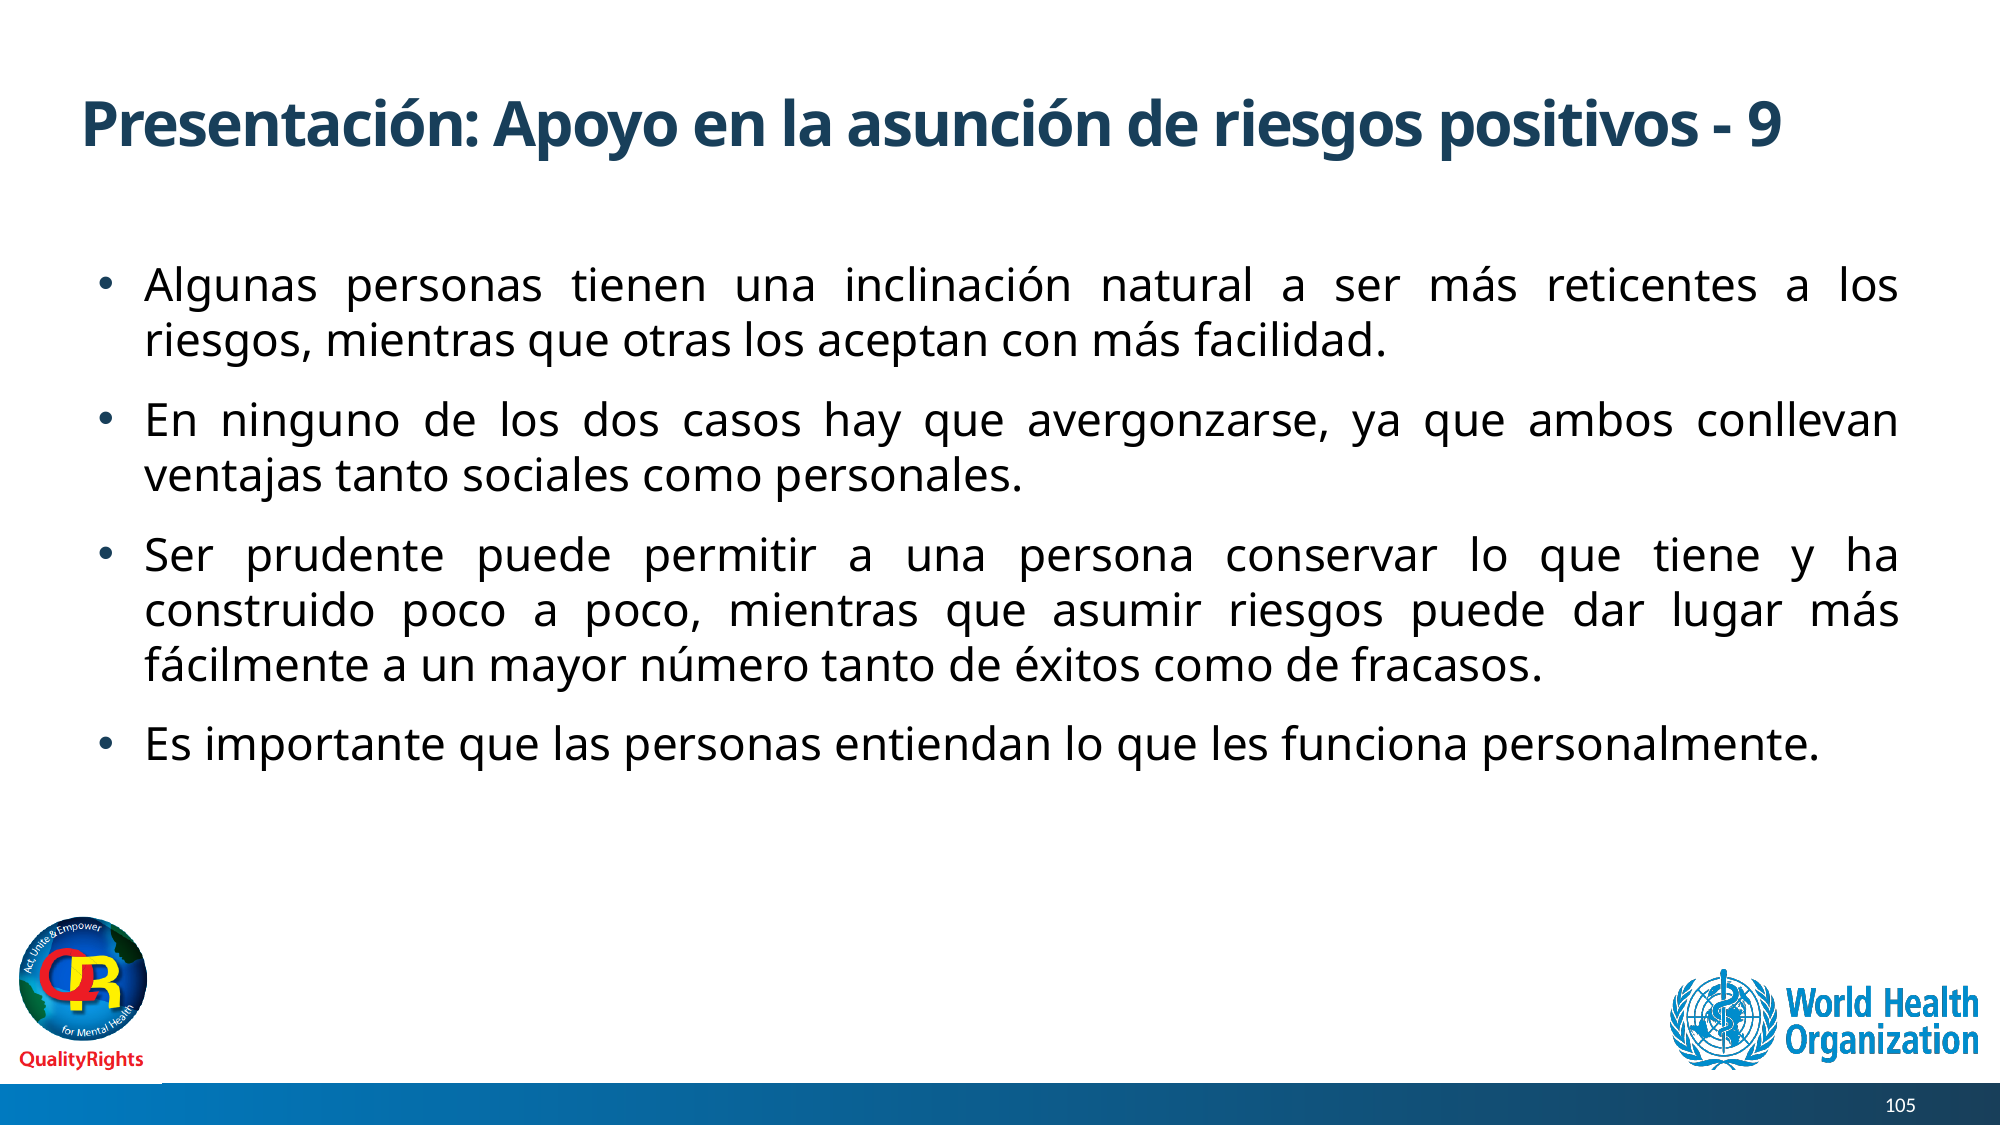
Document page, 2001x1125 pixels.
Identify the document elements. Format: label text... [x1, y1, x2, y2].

picture [1747, 992, 1758, 1016]
picture [1683, 987, 1697, 1047]
picture [1670, 1030, 1715, 1070]
picture [1792, 987, 1797, 1004]
picture [0, 899, 162, 1084]
picture [1692, 1031, 1700, 1042]
picture [1701, 1042, 1722, 1054]
picture [1716, 1064, 1731, 1070]
picture [1670, 987, 1680, 1010]
picture [1706, 1038, 1722, 1046]
picture [1742, 1019, 1751, 1034]
picture [1891, 987, 1897, 999]
picture [1689, 993, 1706, 1016]
picture [1738, 1019, 1744, 1030]
list Algunas personas tienen una inclinación natural a ser más reticentes a los riesgos, mientras que otras los aceptan con más facilidad. En ninguno de los dos casos hay que avergonzarse, ya que ambos conllevan ventajas tanto sociales como personales. Ser prudente puede permitir a una persona conservar lo que tiene y ha construido poco a poco, mientras que asumir riesgos puede dar lugar más fácilmente a un mayor número tanto de éxitos como de fracasos. Es importante que las personas entiendan lo que les funciona personalmente. [83, 247, 1917, 987]
picture [1701, 987, 1710, 992]
picture [1805, 987, 1811, 1002]
picture [1698, 1047, 1750, 1060]
picture [1744, 1003, 1751, 1016]
picture [1732, 969, 1978, 1070]
picture [1711, 1031, 1722, 1038]
picture [1704, 1019, 1711, 1031]
picture [1725, 1042, 1747, 1054]
picture [1860, 1000, 1865, 1012]
title Presentación: Apoyo en la asunción de riesgos positivos - 9 [65, 83, 1904, 150]
picture [1711, 995, 1721, 1004]
picture [1704, 1004, 1712, 1015]
picture [1758, 1004, 1765, 1035]
picture [1821, 1000, 1826, 1012]
picture [1750, 987, 1762, 1003]
picture [1958, 1000, 1962, 1012]
picture [1747, 1019, 1758, 1041]
